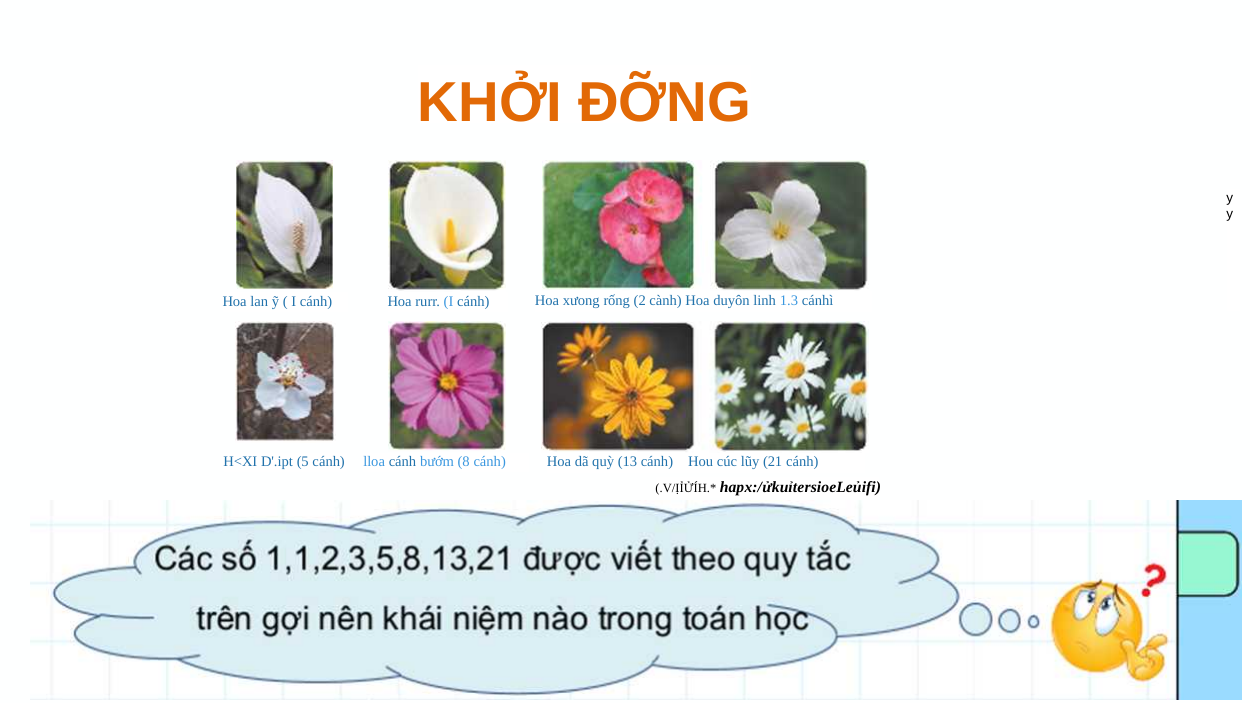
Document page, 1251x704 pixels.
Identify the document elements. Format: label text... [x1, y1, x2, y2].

text_box lloa cánh bướm (8 cánh) [363, 452, 530, 472]
text_box Hoa lan ỹ ( I cánh) [222, 291, 349, 313]
text_box KHỞI ĐỠNG [417, 64, 752, 124]
picture [541, 159, 869, 292]
picture [30, 500, 1242, 700]
picture [236, 159, 333, 290]
picture [541, 320, 869, 453]
text_box Hoa dã quỳ (13 cánh) Hou cúc lũy (21 cánh) [546, 460, 866, 474]
text_box Hoa rurr. (I cánh) [387, 297, 508, 313]
picture [387, 159, 506, 292]
picture [387, 320, 506, 452]
picture [234, 320, 336, 444]
text_box Hoa xưong rống (2 cành) Hoa duyôn linh 1.3 cánhì [535, 290, 872, 313]
text_box H<XI D'.ipt (5 cánh) [223, 452, 347, 473]
text_box y y [1226, 188, 1241, 311]
text_box (.V/ỊỈỬÍH.* hapx:/ửkuỉtersioeLeủifi) [655, 476, 880, 499]
